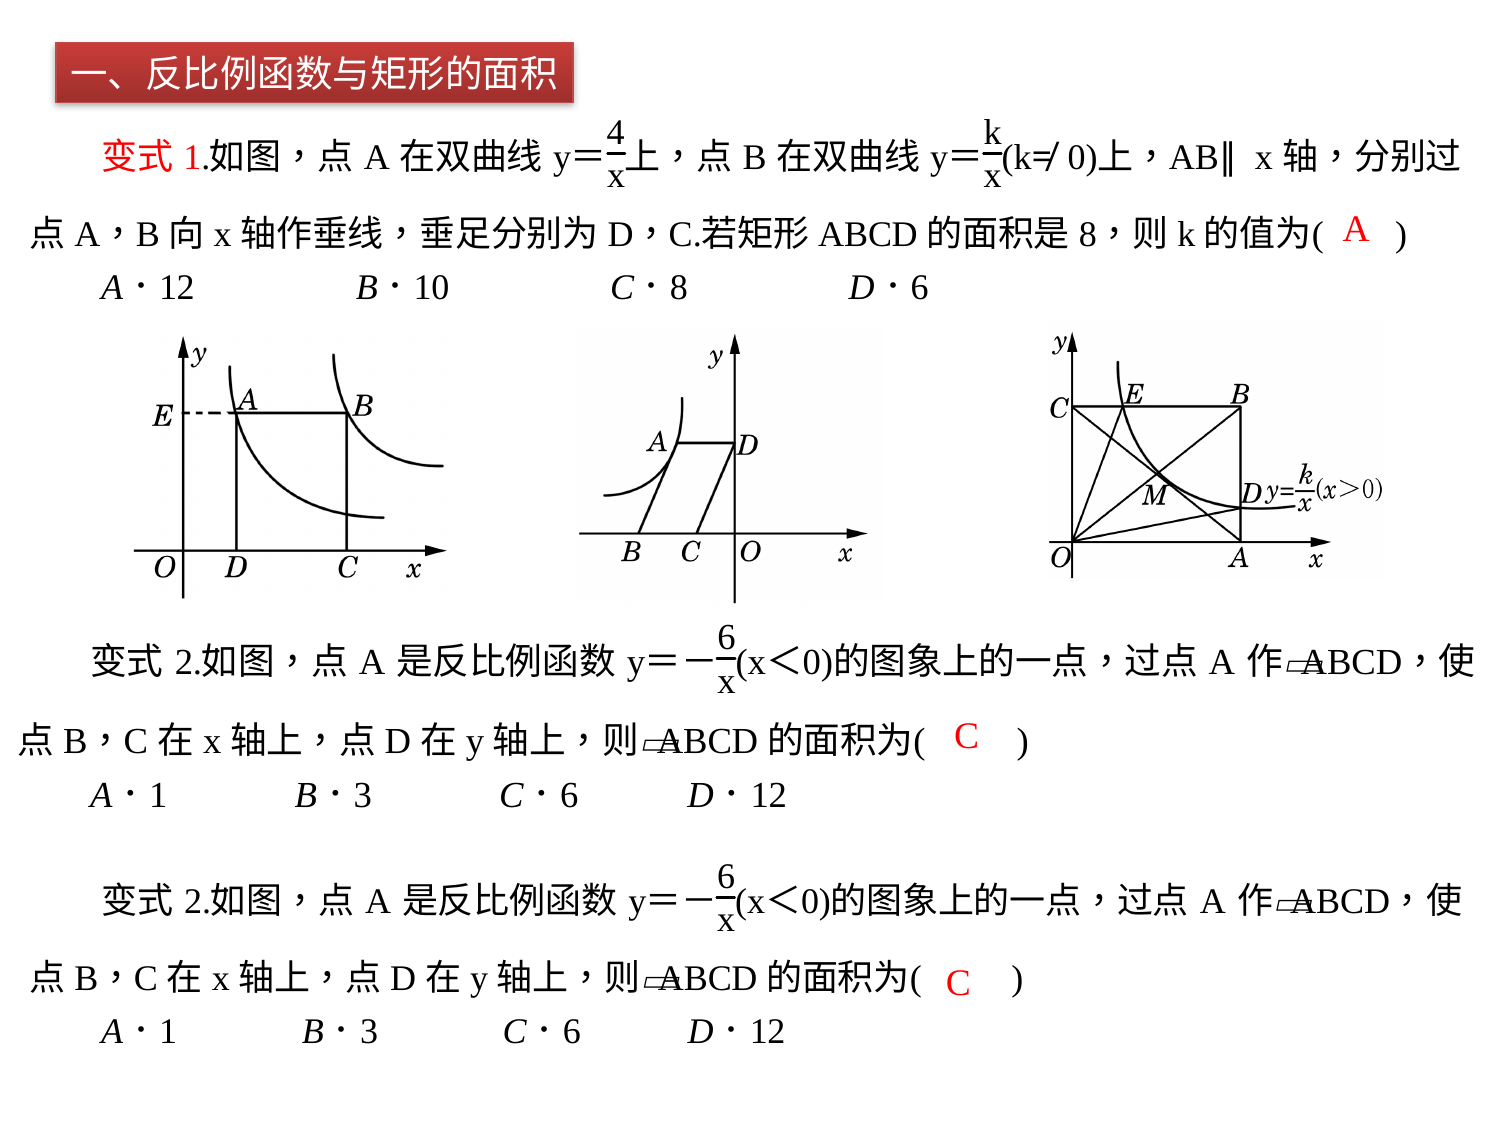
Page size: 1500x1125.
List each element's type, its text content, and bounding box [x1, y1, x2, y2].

text_box 一、反比例函数与矩形的面积 [55, 42, 574, 100]
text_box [16, 605, 1475, 823]
picture [575, 321, 883, 605]
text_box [29, 101, 1461, 315]
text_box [29, 845, 1461, 1059]
picture [128, 325, 455, 605]
picture [1045, 320, 1386, 582]
